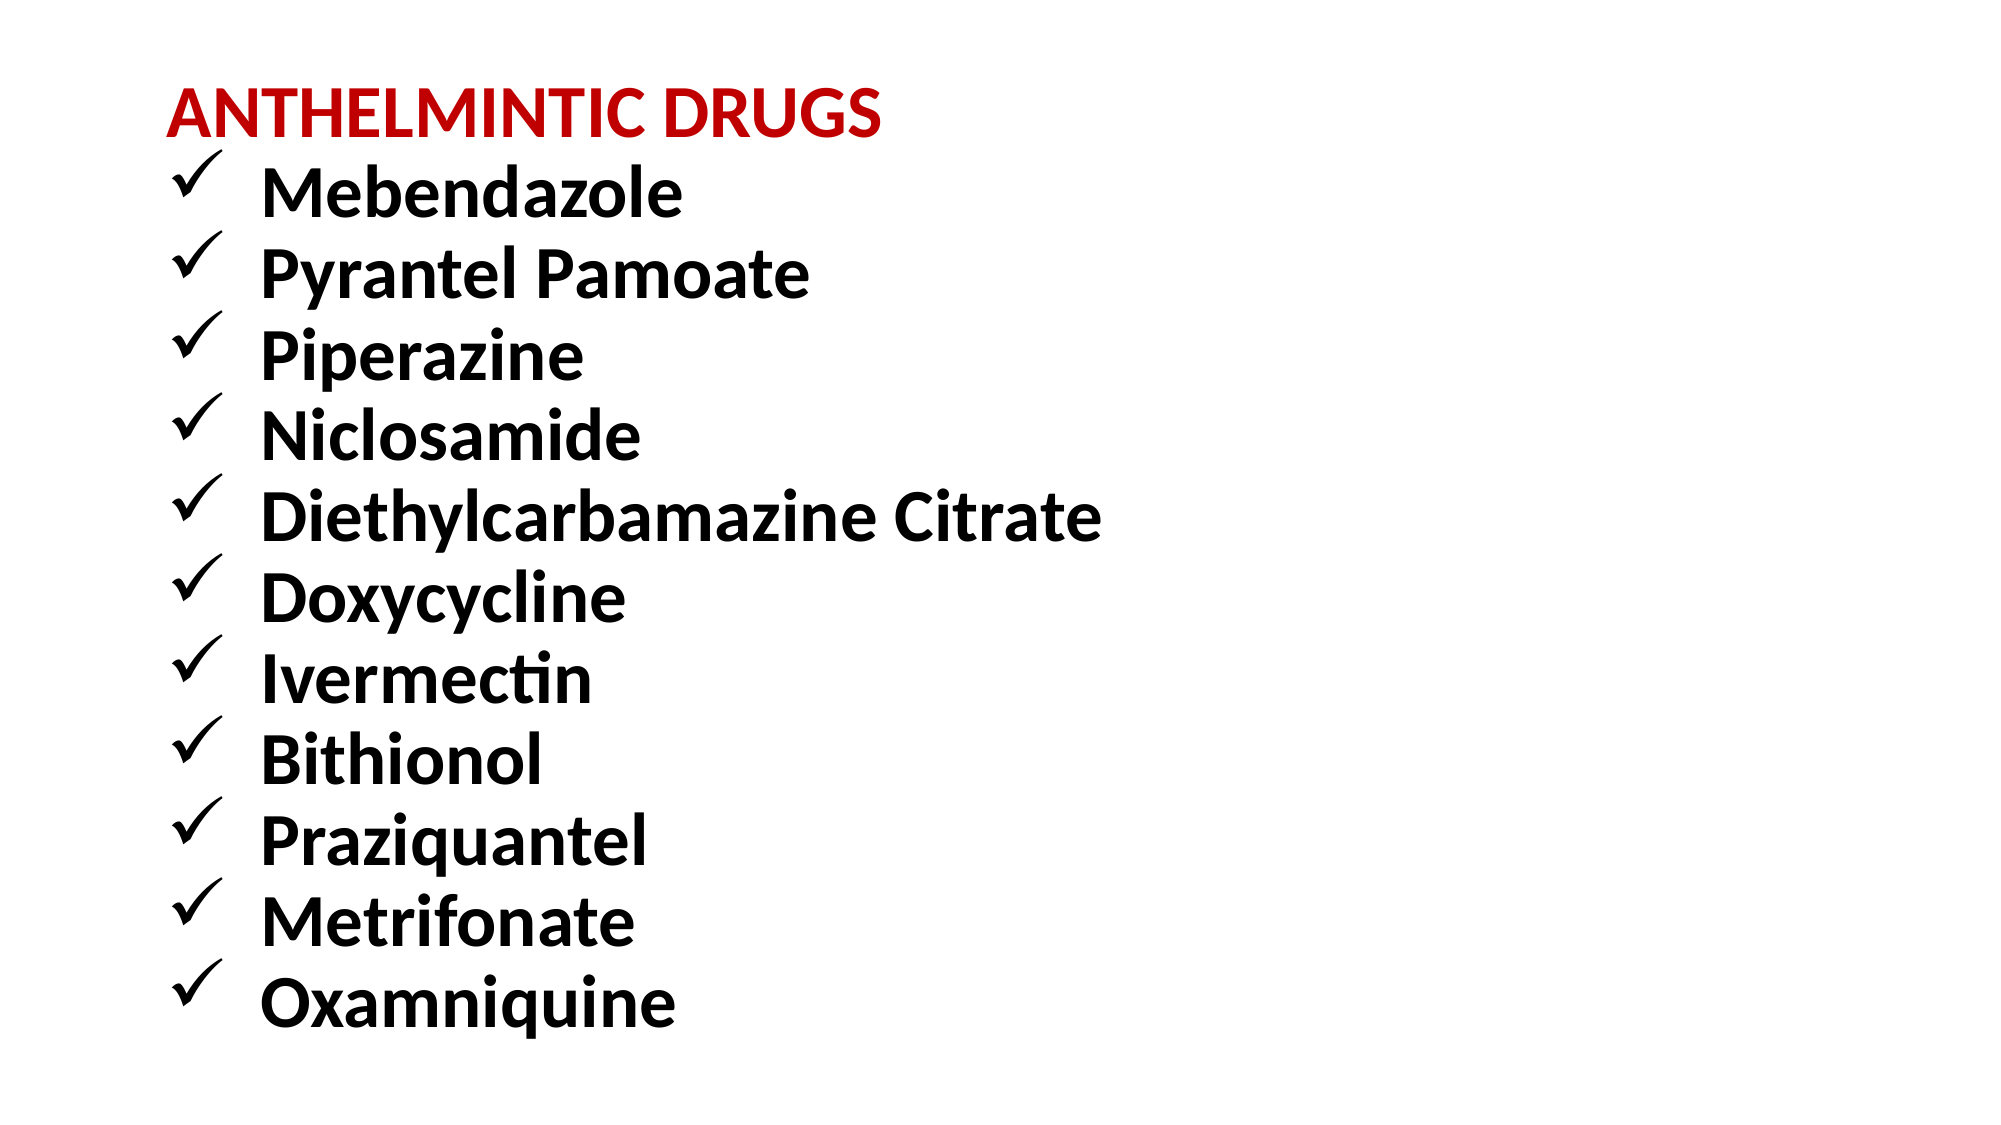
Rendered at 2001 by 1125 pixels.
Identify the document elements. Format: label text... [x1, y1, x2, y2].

text_box ANTHELMINTIC DRUGS Mebendazole Pyrantel Pamoate Piperazine Niclosamide Diethylcarbamazine Citrate Doxycycline Ivermectin Bithionol Praziquantel Metrifonate Oxamniquine [151, 64, 1119, 1125]
